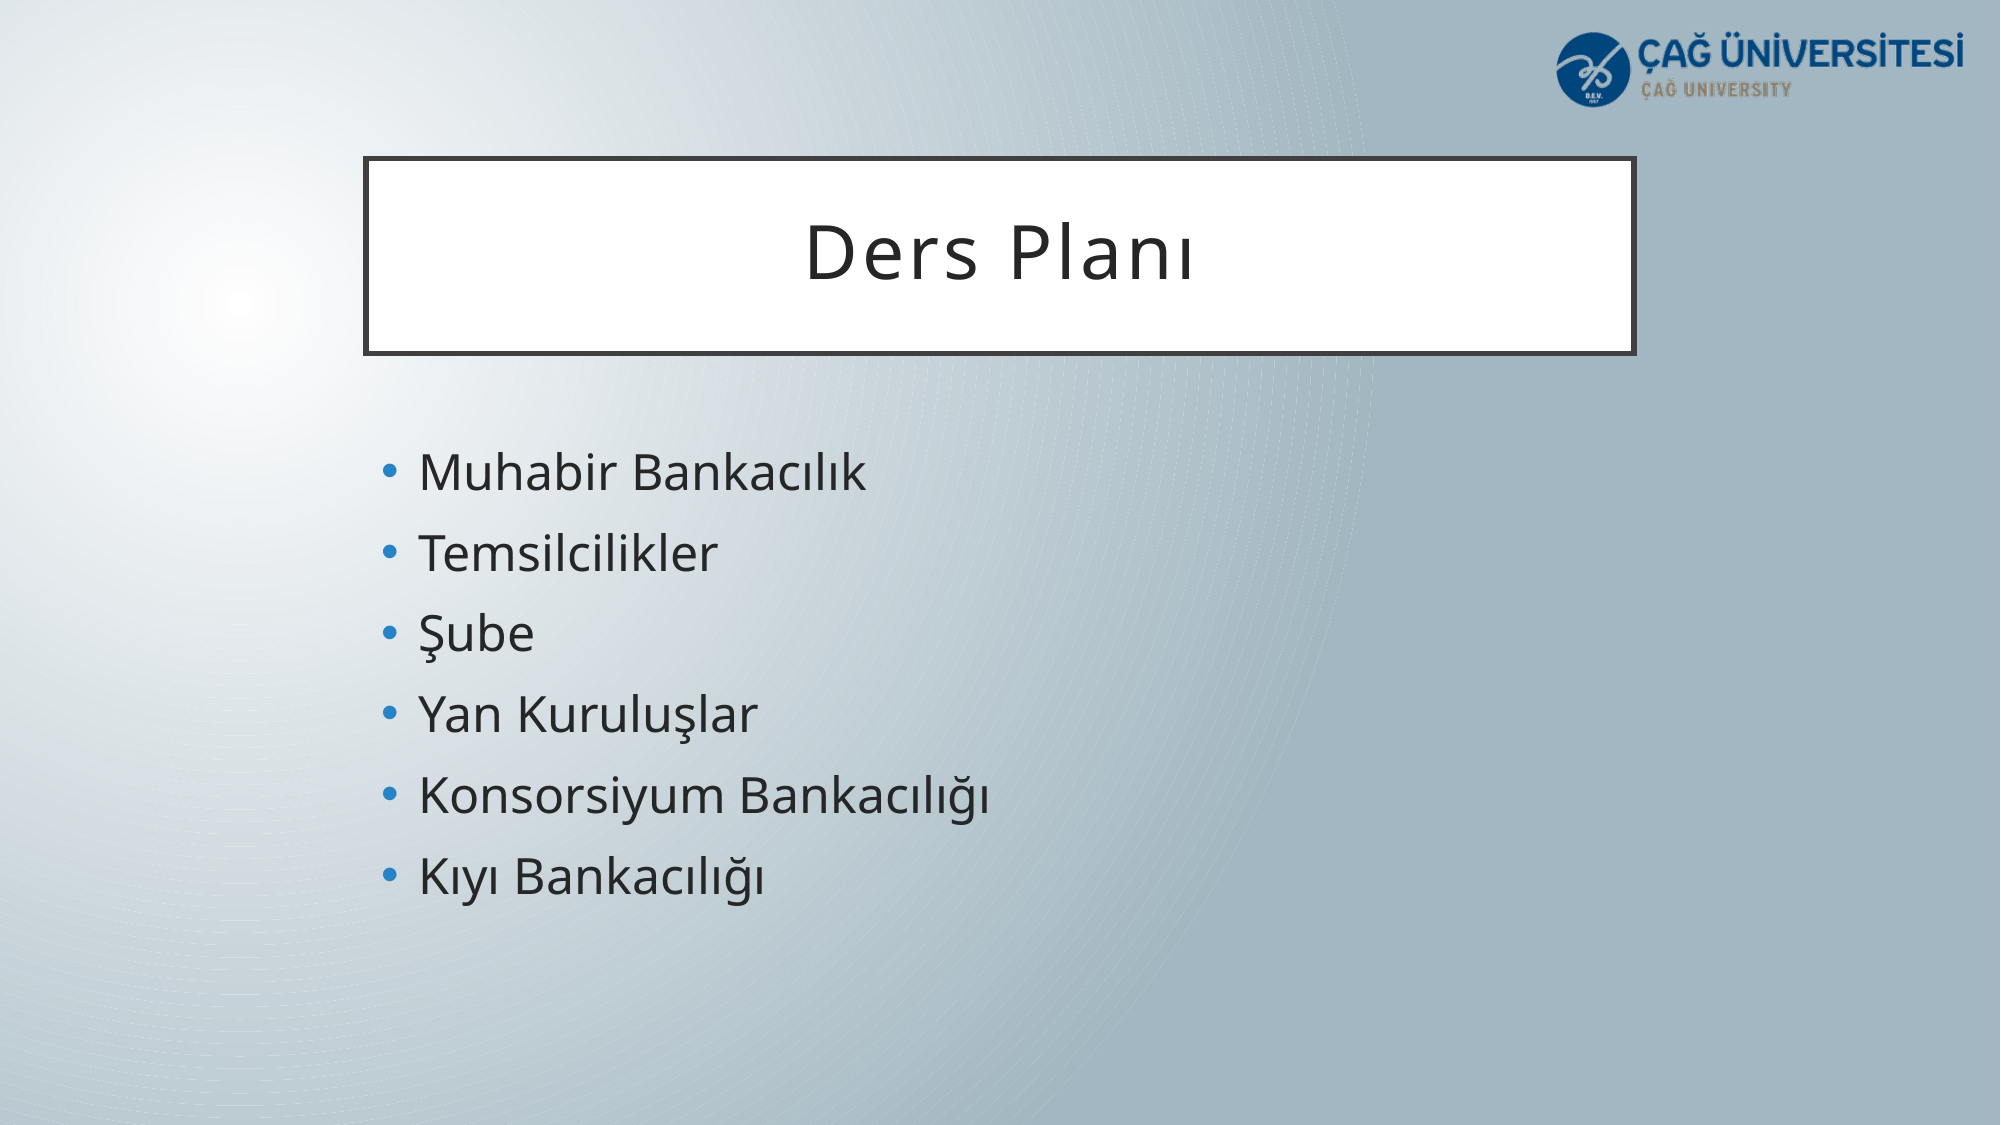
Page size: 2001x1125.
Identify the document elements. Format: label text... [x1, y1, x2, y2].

list Muhabir Bankacılık Temsilcilikler Şube Yan Kuruluşlar Konsorsiyum Bankacılığı Kıyı Bankacılığı [366, 432, 1634, 942]
picture [1550, 23, 1972, 119]
title Ders Planı [363, 156, 1637, 356]
